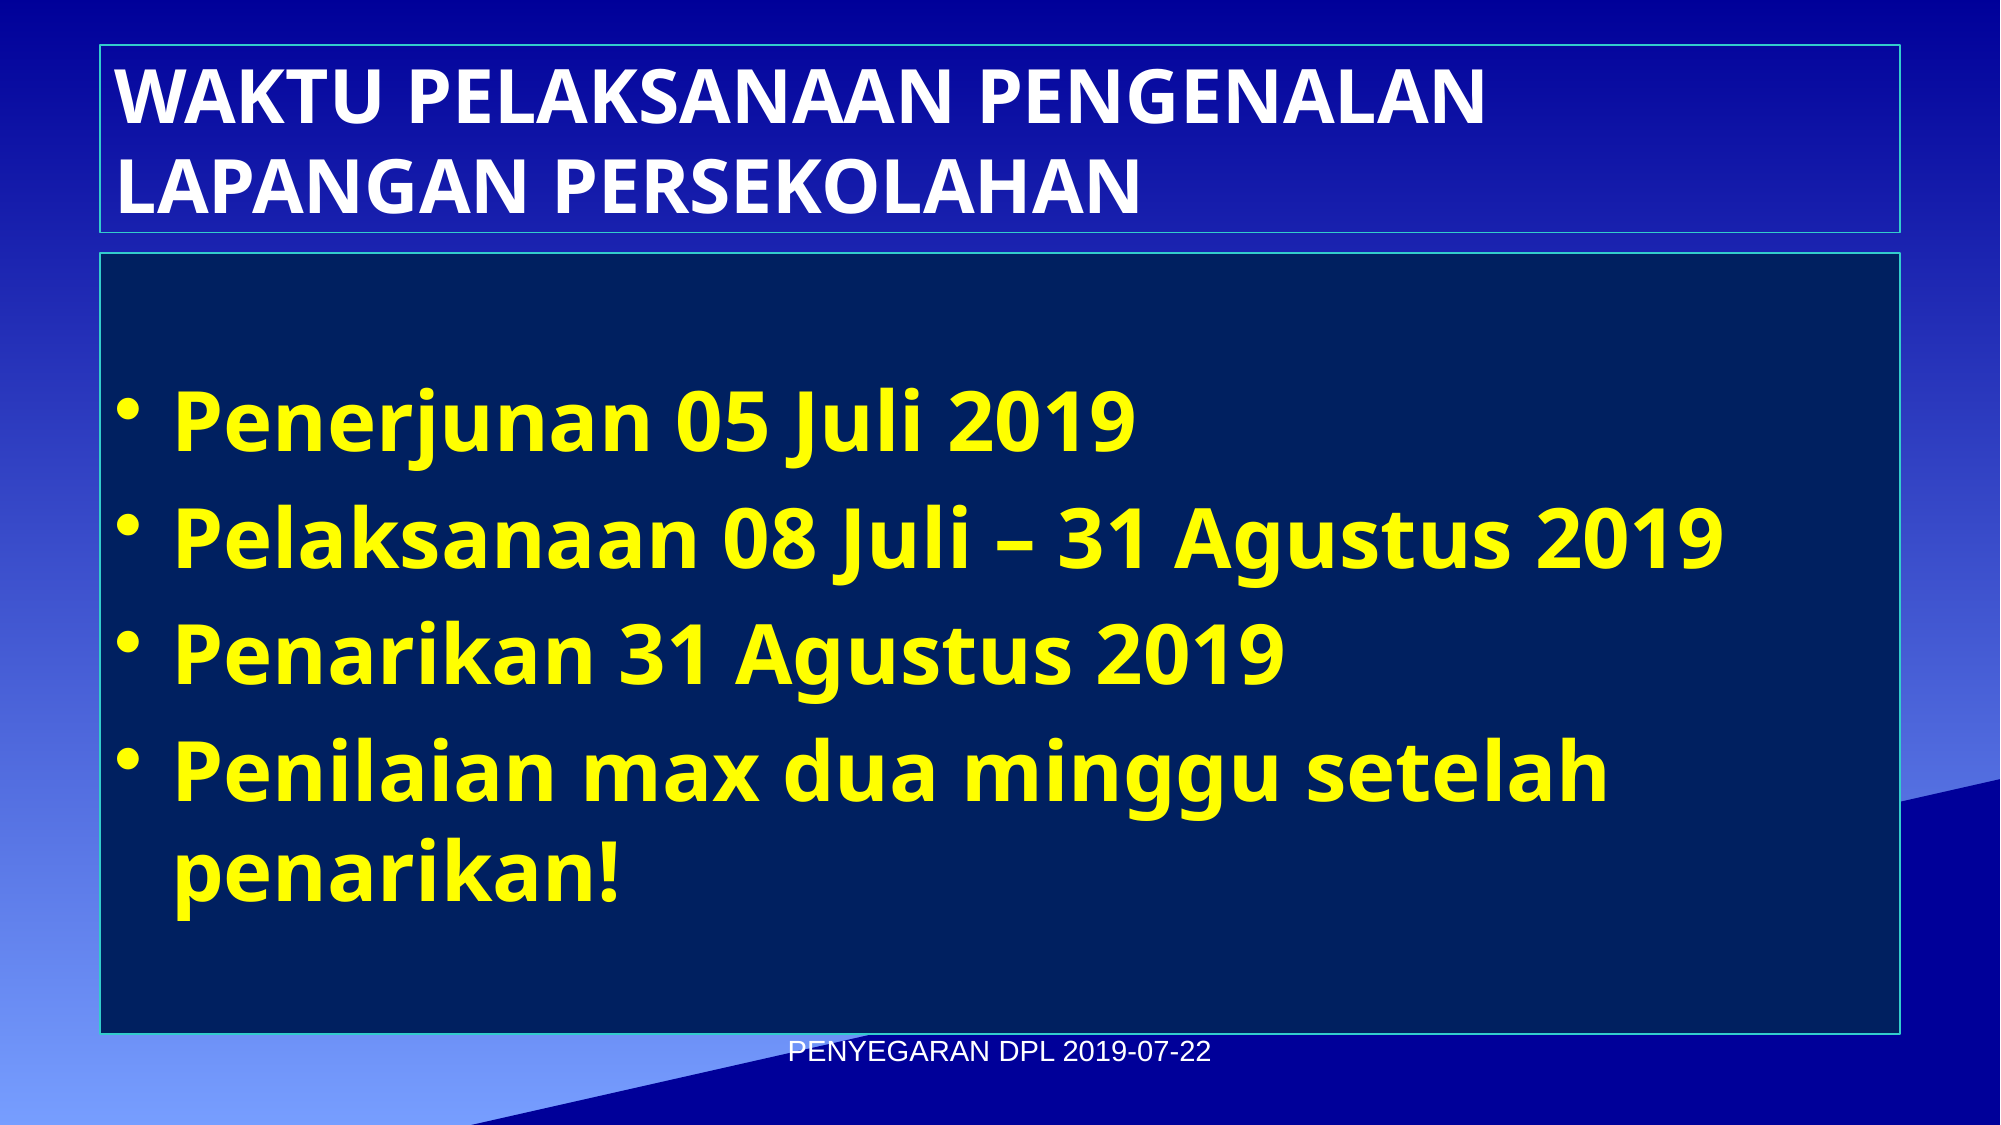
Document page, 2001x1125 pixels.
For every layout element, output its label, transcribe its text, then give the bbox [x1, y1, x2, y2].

footer PENYEGARAN DPL 2019-07-22 [683, 1024, 1317, 1103]
title WAKTU PELAKSANAAN PENGENALAN LAPANGAN PERSEKOLAHAN [99, 44, 1901, 233]
list Penerjunan 05 Juli 2019 Pelaksanaan 08 Juli – 31 Agustus 2019 Penarikan 31 Agustus 2019 Penilaian max dua minggu setelah penarikan! [99, 252, 1901, 1035]
